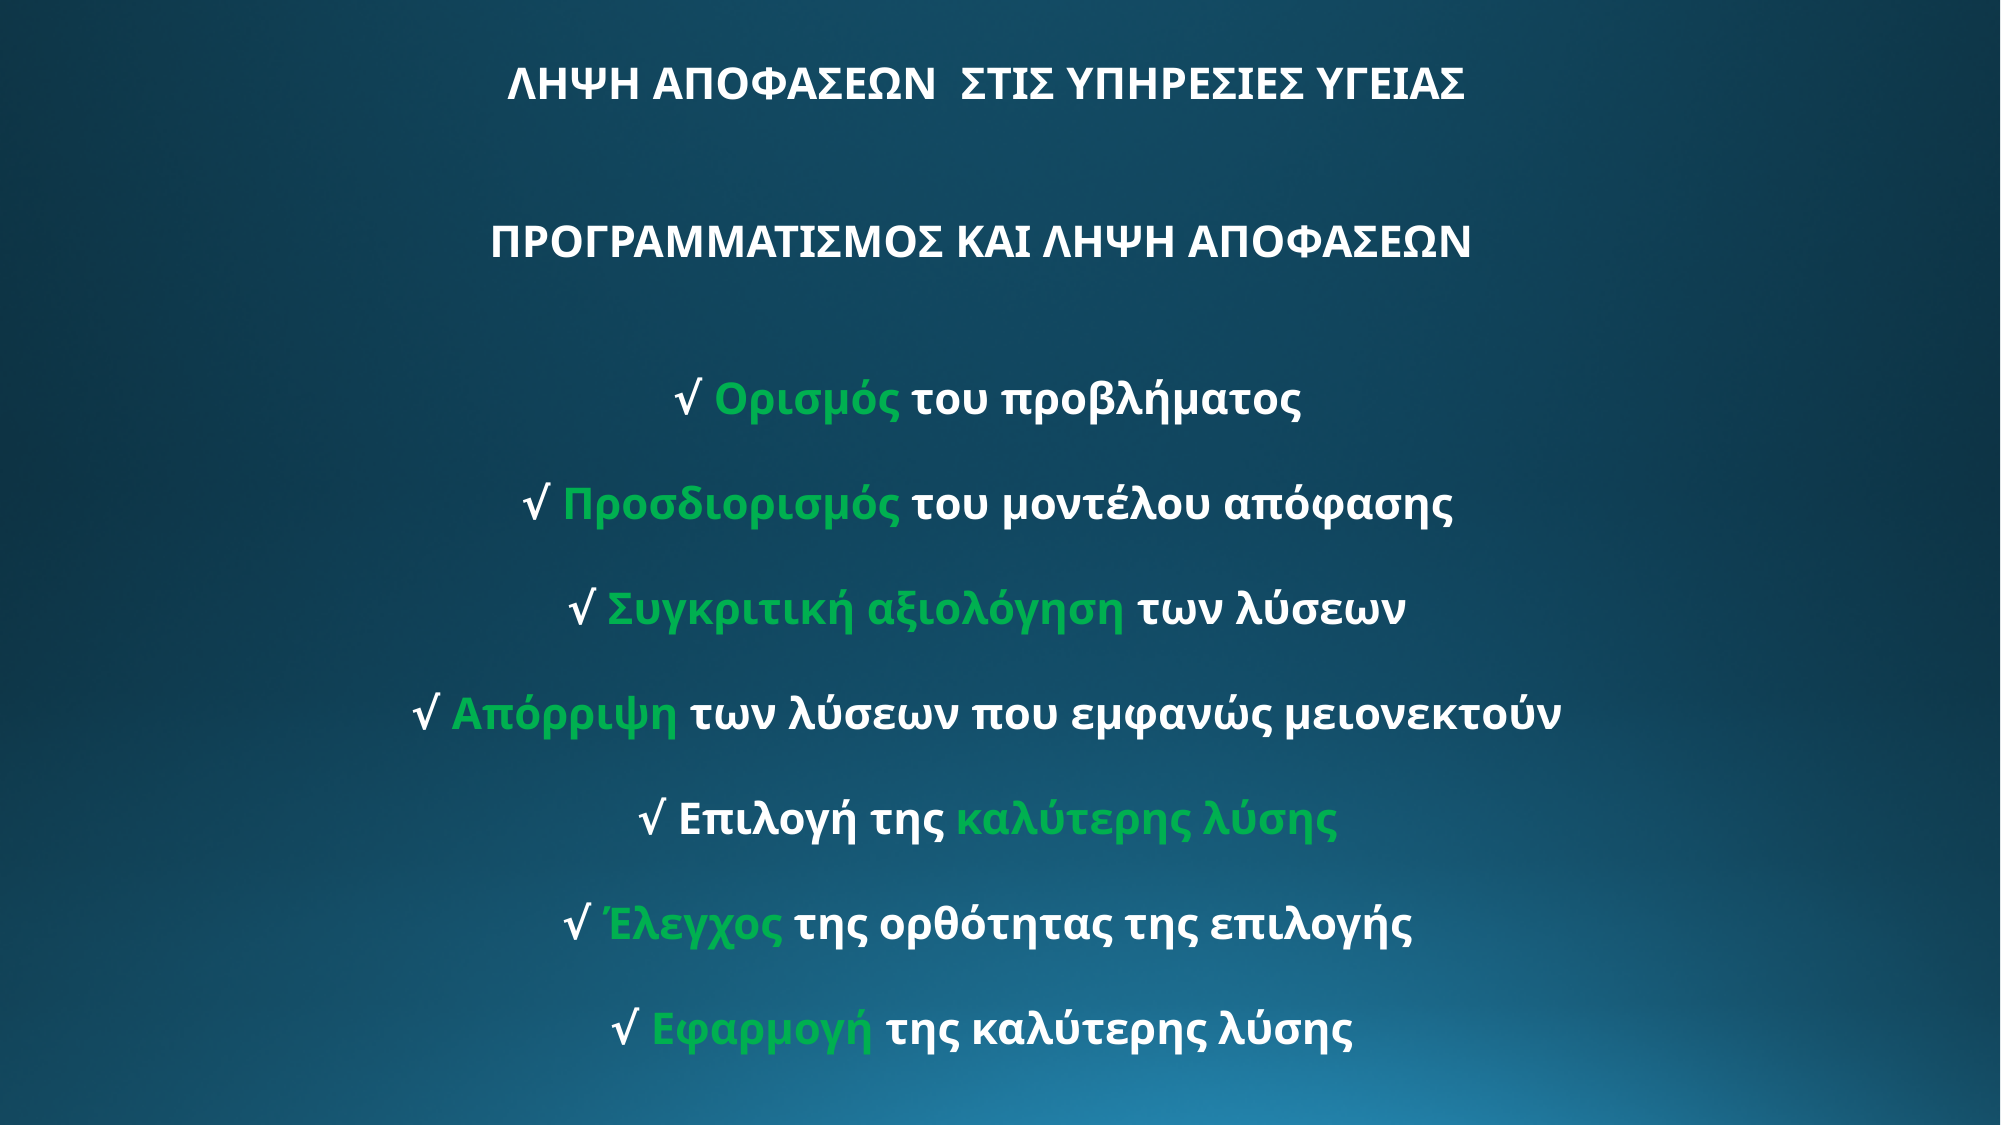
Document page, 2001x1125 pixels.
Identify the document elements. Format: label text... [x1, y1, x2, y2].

picture [0, 0, 2001, 1125]
text_box ΛΗΨΗ ΑΠΟΦΑΣΕΩΝ ΣΤΙΣ ΥΠΗΡΕΣΙΕΣ ΥΓΕΙΑΣ ΠΡΟΓΡΑΜΜΑΤΙΣΜΟΣ ΚΑΙ ΛΗΨΗ ΑΠΟΦΑΣΕΩΝ √ Ορισμός του προβλήματος √ Προσδιορισμός του μοντέλου απόφασης √ Συγκριτική αξιολόγηση των λύσεων √ Απόρριψη των λύσεων που εμφανώς μειονεκτούν √ Επιλογή της καλύτερης λύσης √ Έλεγχος της ορθότητας της επιλογής √ Εφαρμογή της καλύτερης λύσης [54, 48, 1921, 1061]
